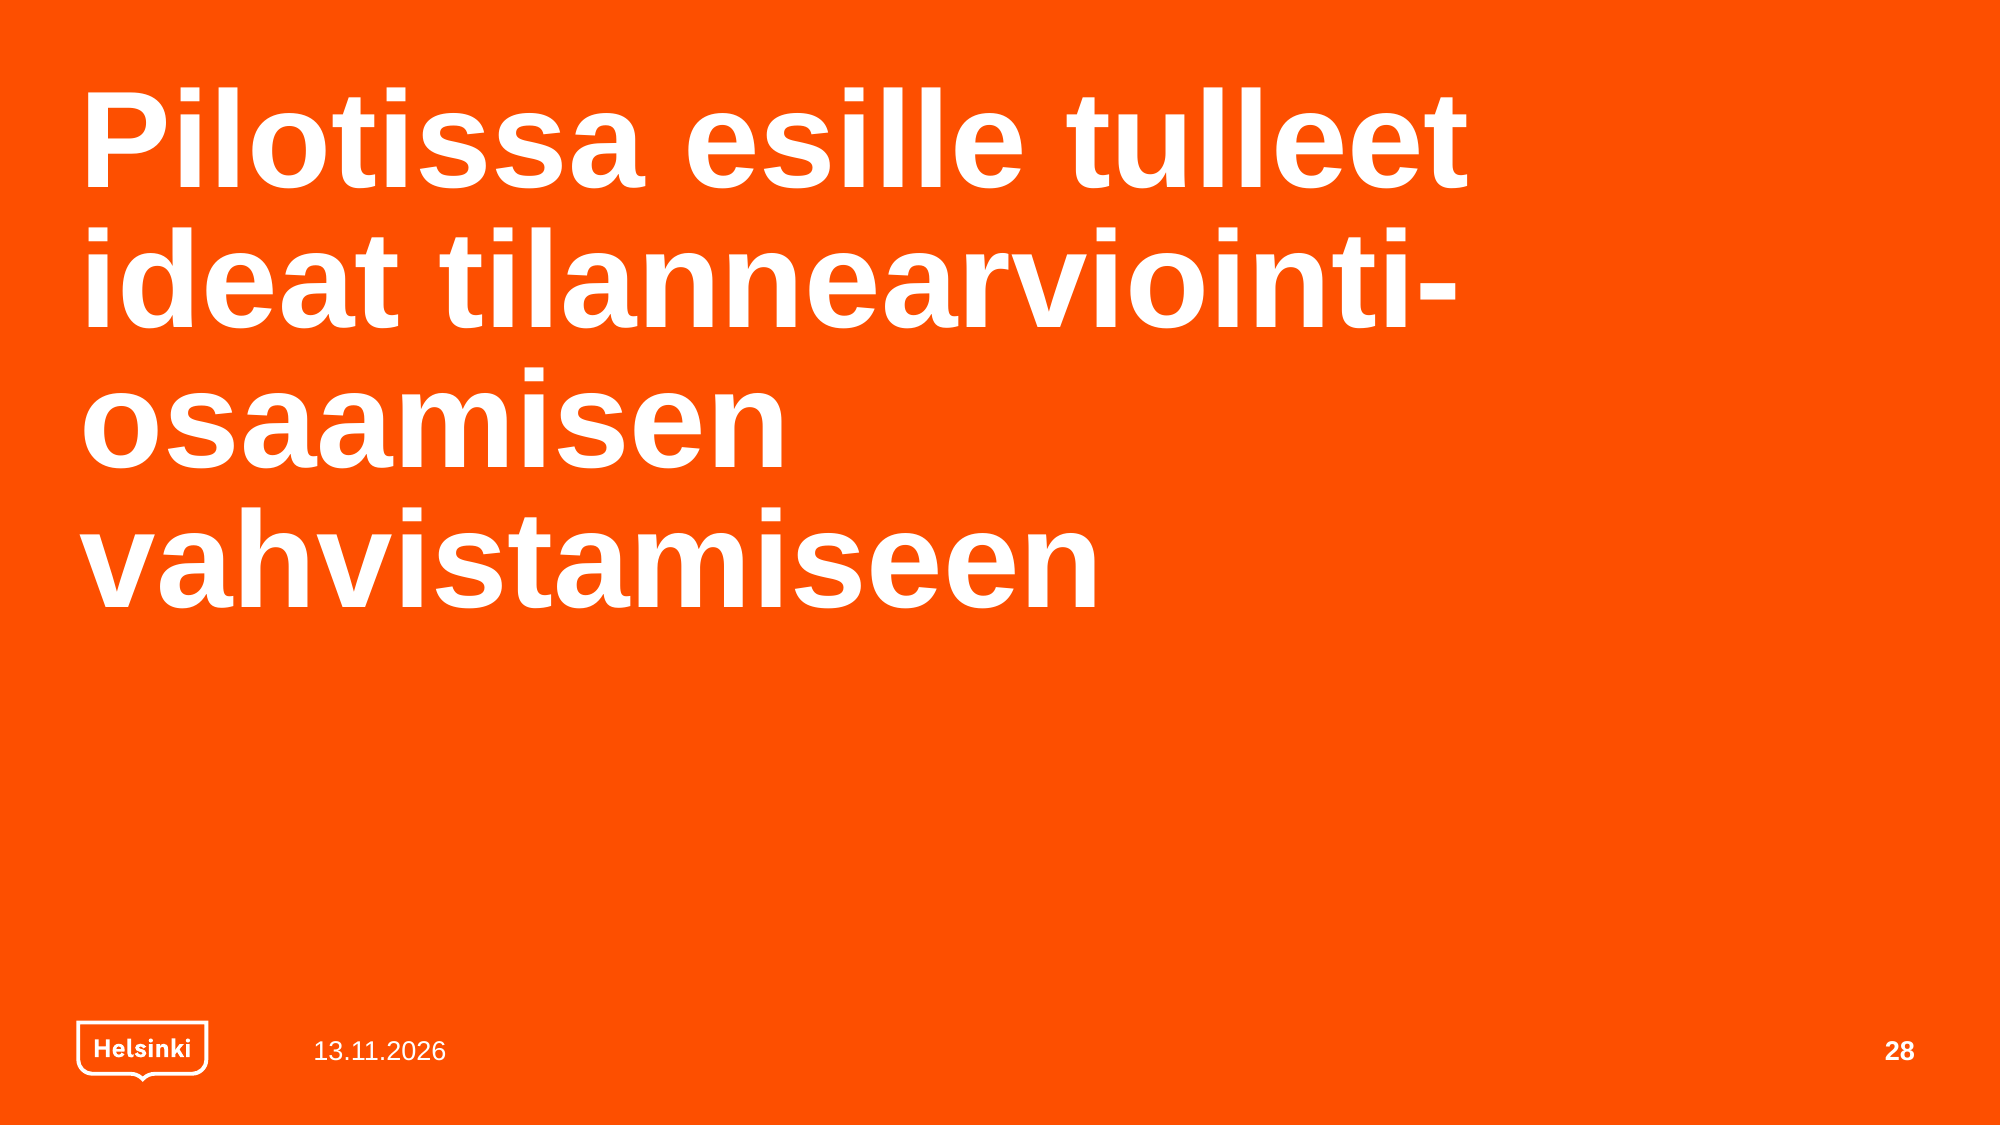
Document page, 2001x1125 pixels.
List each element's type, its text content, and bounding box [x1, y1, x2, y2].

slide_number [272, 1028, 487, 1071]
slide_number 28 [1712, 1028, 1916, 1071]
title Pilotissa esille tulleet ideat tilannearviointi-osaamisen vahvistamiseen [79, 75, 1829, 918]
